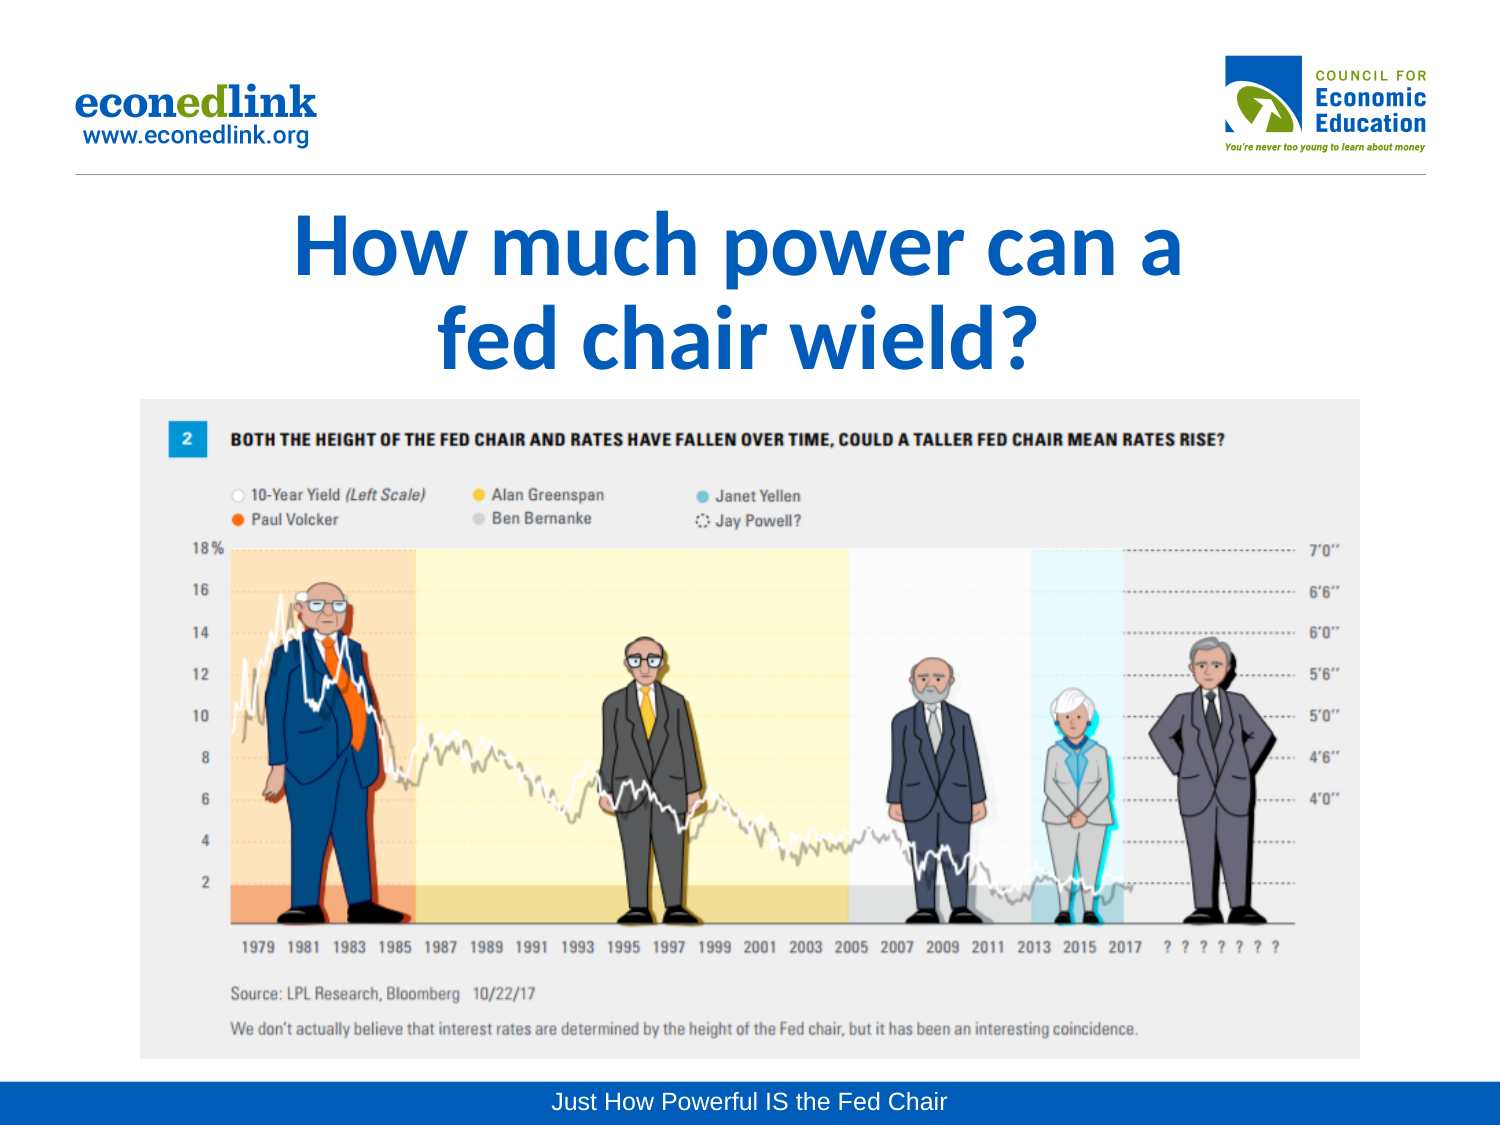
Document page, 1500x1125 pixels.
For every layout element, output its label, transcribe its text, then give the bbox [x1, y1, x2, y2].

title How much power can a fed chair wield? [74, 199, 1426, 388]
picture [0, 0, 1500, 1125]
